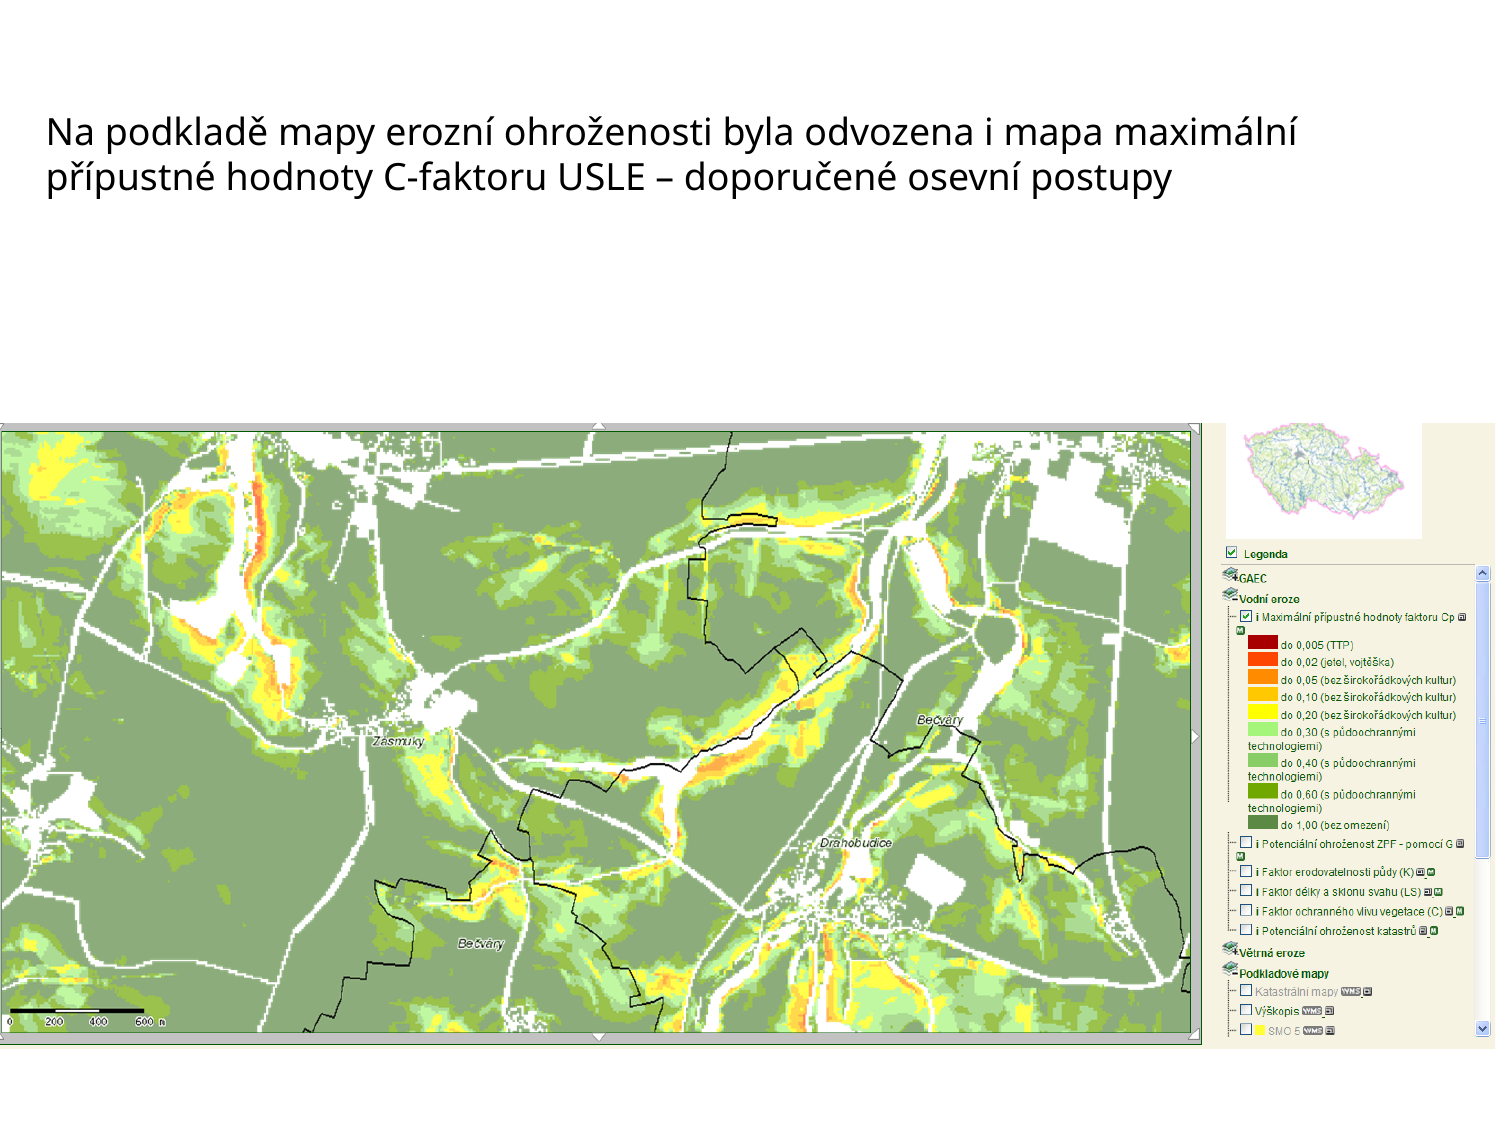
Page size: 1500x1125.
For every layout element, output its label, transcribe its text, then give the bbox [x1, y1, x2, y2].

text_box Na podkladě mapy erozní ohroženosti byla odvozena i mapa maximální přípustné hodnoty C-faktoru USLE – doporučené osevní postupy [32, 101, 1458, 206]
picture [0, 422, 1496, 1049]
